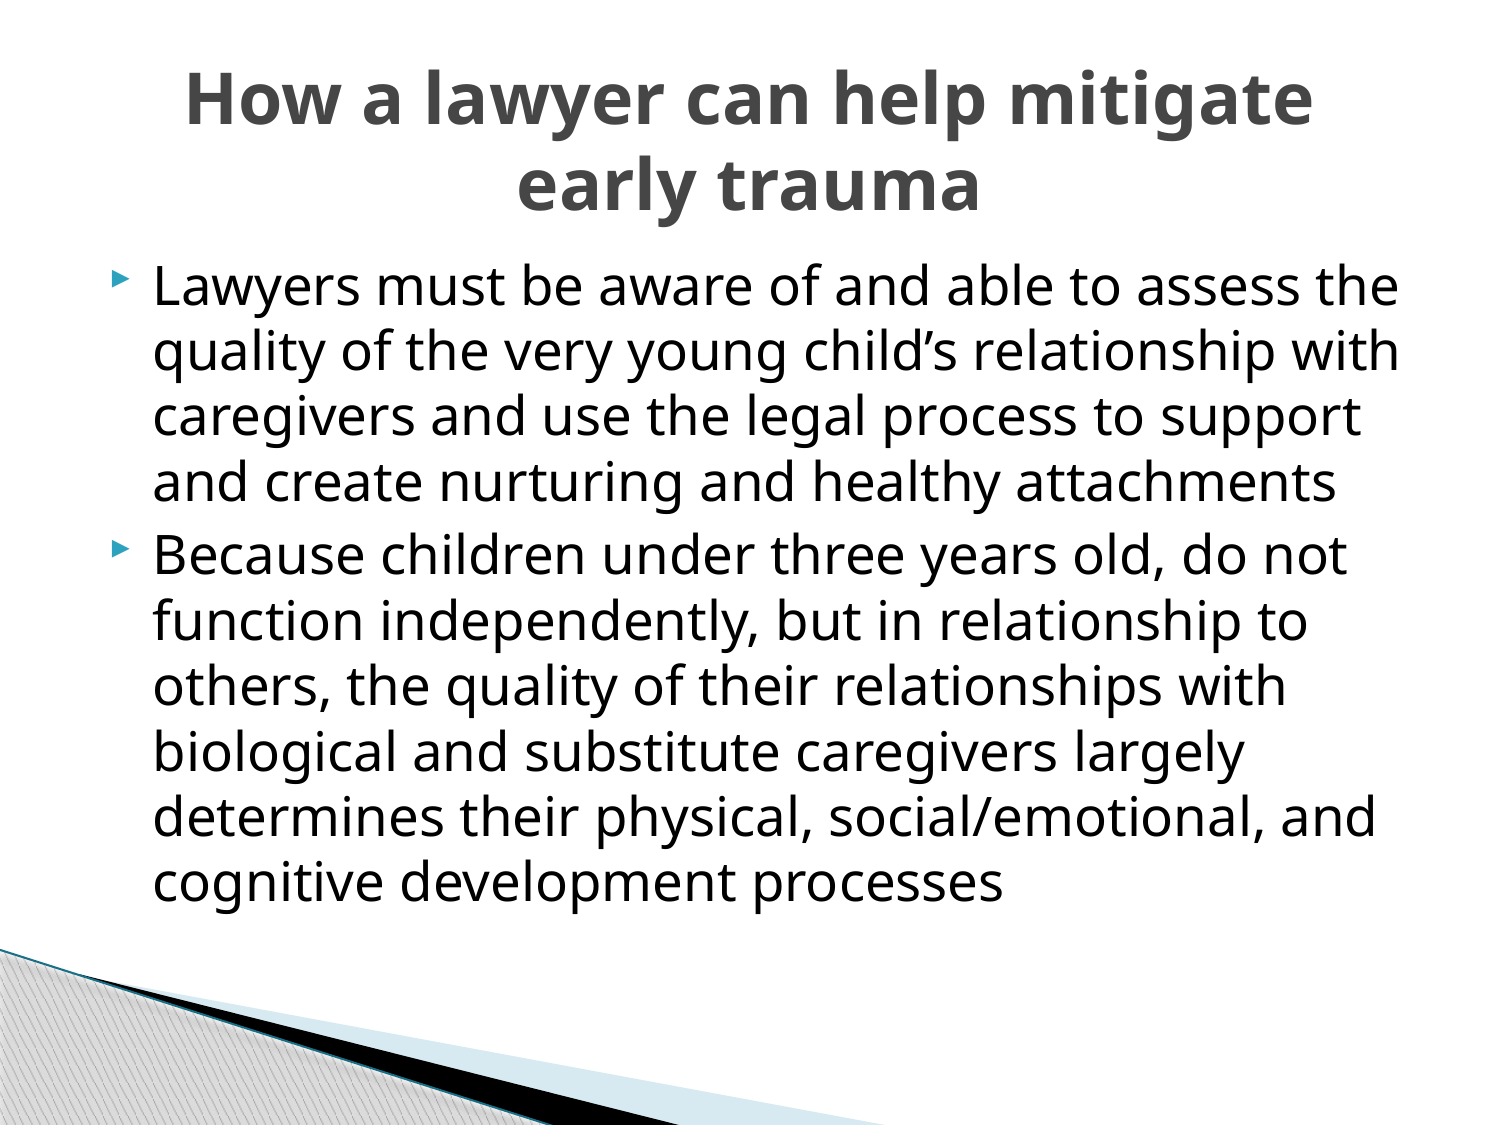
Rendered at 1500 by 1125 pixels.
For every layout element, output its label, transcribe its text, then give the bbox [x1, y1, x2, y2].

title How a lawyer can help mitigate early trauma [75, 45, 1425, 233]
list Lawyers must be aware of and able to assess the quality of the very young child’s relationship with caregivers and use the legal process to support and create nurturing and healthy attachments Because children under three years old, do not function independently, but in relationship to others, the quality of their relationships with biological and substitute caregivers largely determines their physical, social/emotional, and cognitive development processes [75, 243, 1425, 986]
